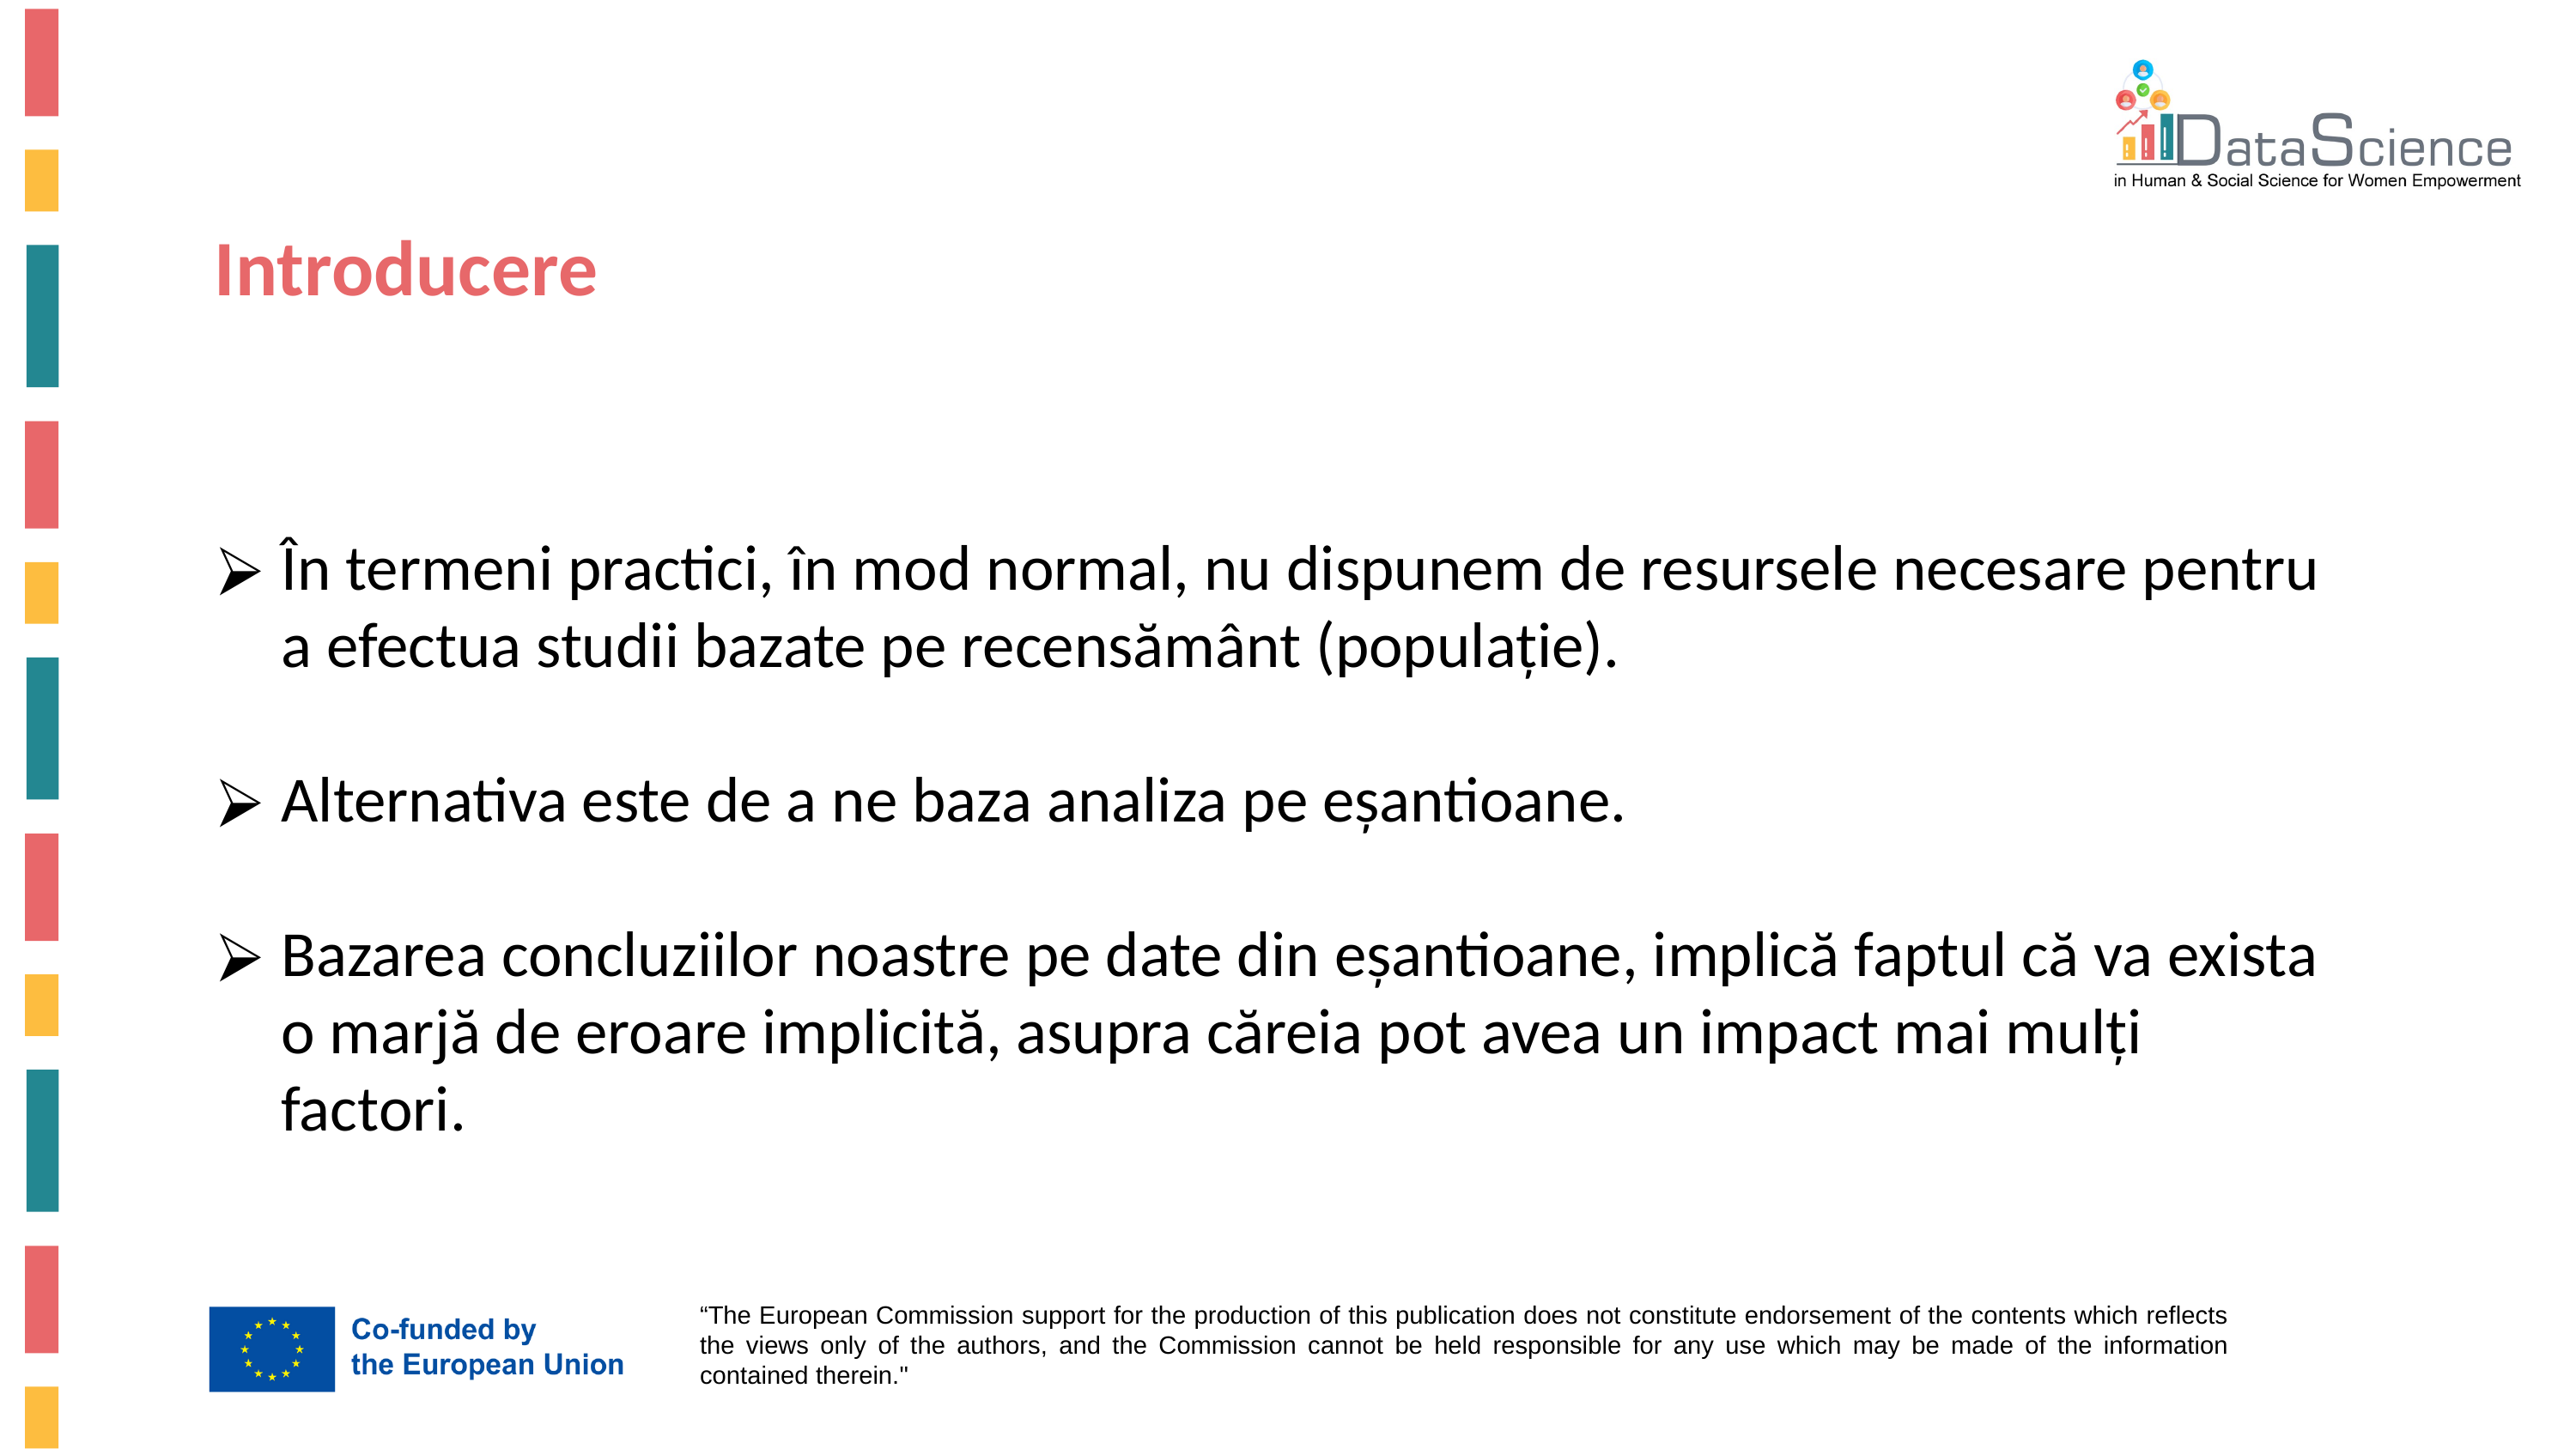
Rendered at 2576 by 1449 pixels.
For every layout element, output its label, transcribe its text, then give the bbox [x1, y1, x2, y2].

text_box În termeni practici, în mod normal, nu dispunem de resursele necesare pentru a efectua studii bazate pe recensământ (populație). Alternativa este de a ne baza analiza pe eșantioane. Bazarea concluziilor noastre pe date din eșantioane, implică faptul că va exista o marjă de eroare implicită, asupra căreia pot avea un impact mai mulți factori. [204, 519, 2344, 1151]
picture [204, 1301, 655, 1397]
text_box Introducere [201, 210, 1073, 404]
picture [2114, 58, 2522, 191]
